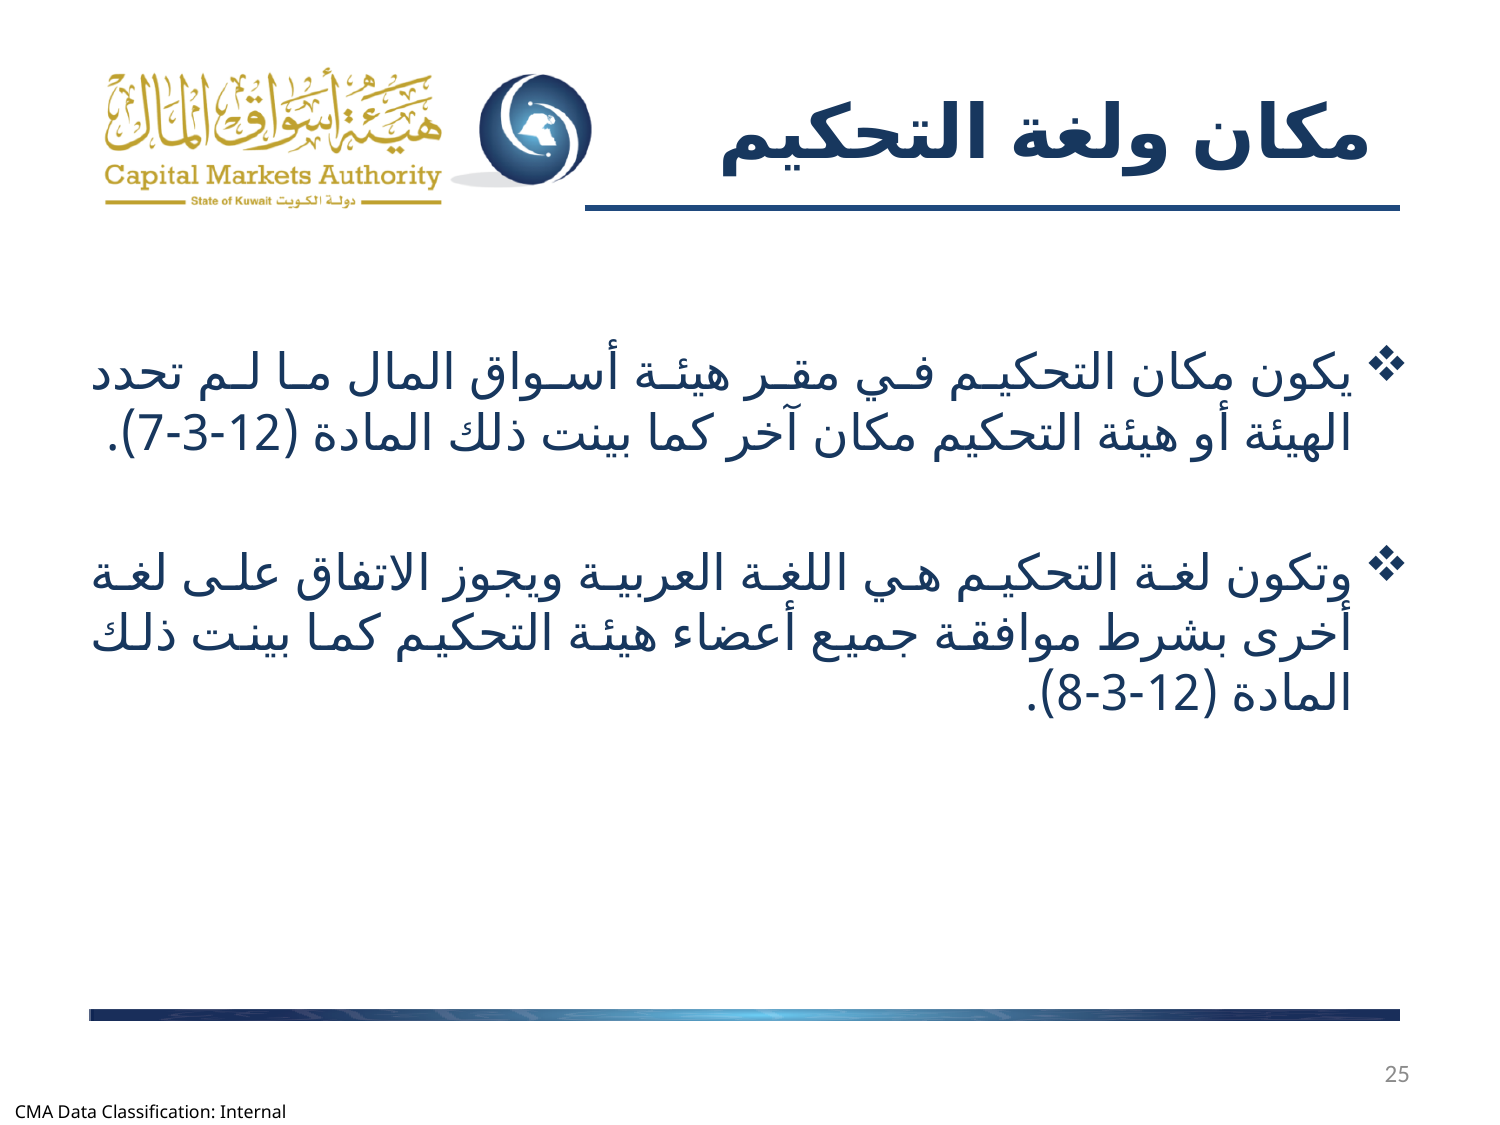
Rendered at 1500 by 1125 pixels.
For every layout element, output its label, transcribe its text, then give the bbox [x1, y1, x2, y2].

picture [87, 1009, 1401, 1021]
slide_number 25 [1074, 1042, 1425, 1103]
text_box مكان ولغة التحكيم [611, 76, 1389, 181]
list يكون مكان التحكيم في مقر هيئة أسواق المال ما لم تحدد الهيئة أو هيئة التحكيم مكان آخر كما بينت ذلك المادة (12-3-7). وتكون لغة التحكيم هي اللغة العربية ويجوز الاتفاق على لغة أخرى بشرط موافقة جميع أعضاء هيئة التحكيم كما بينت ذلك المادة (12-3-8). [75, 262, 1425, 1005]
picture [87, 62, 608, 213]
